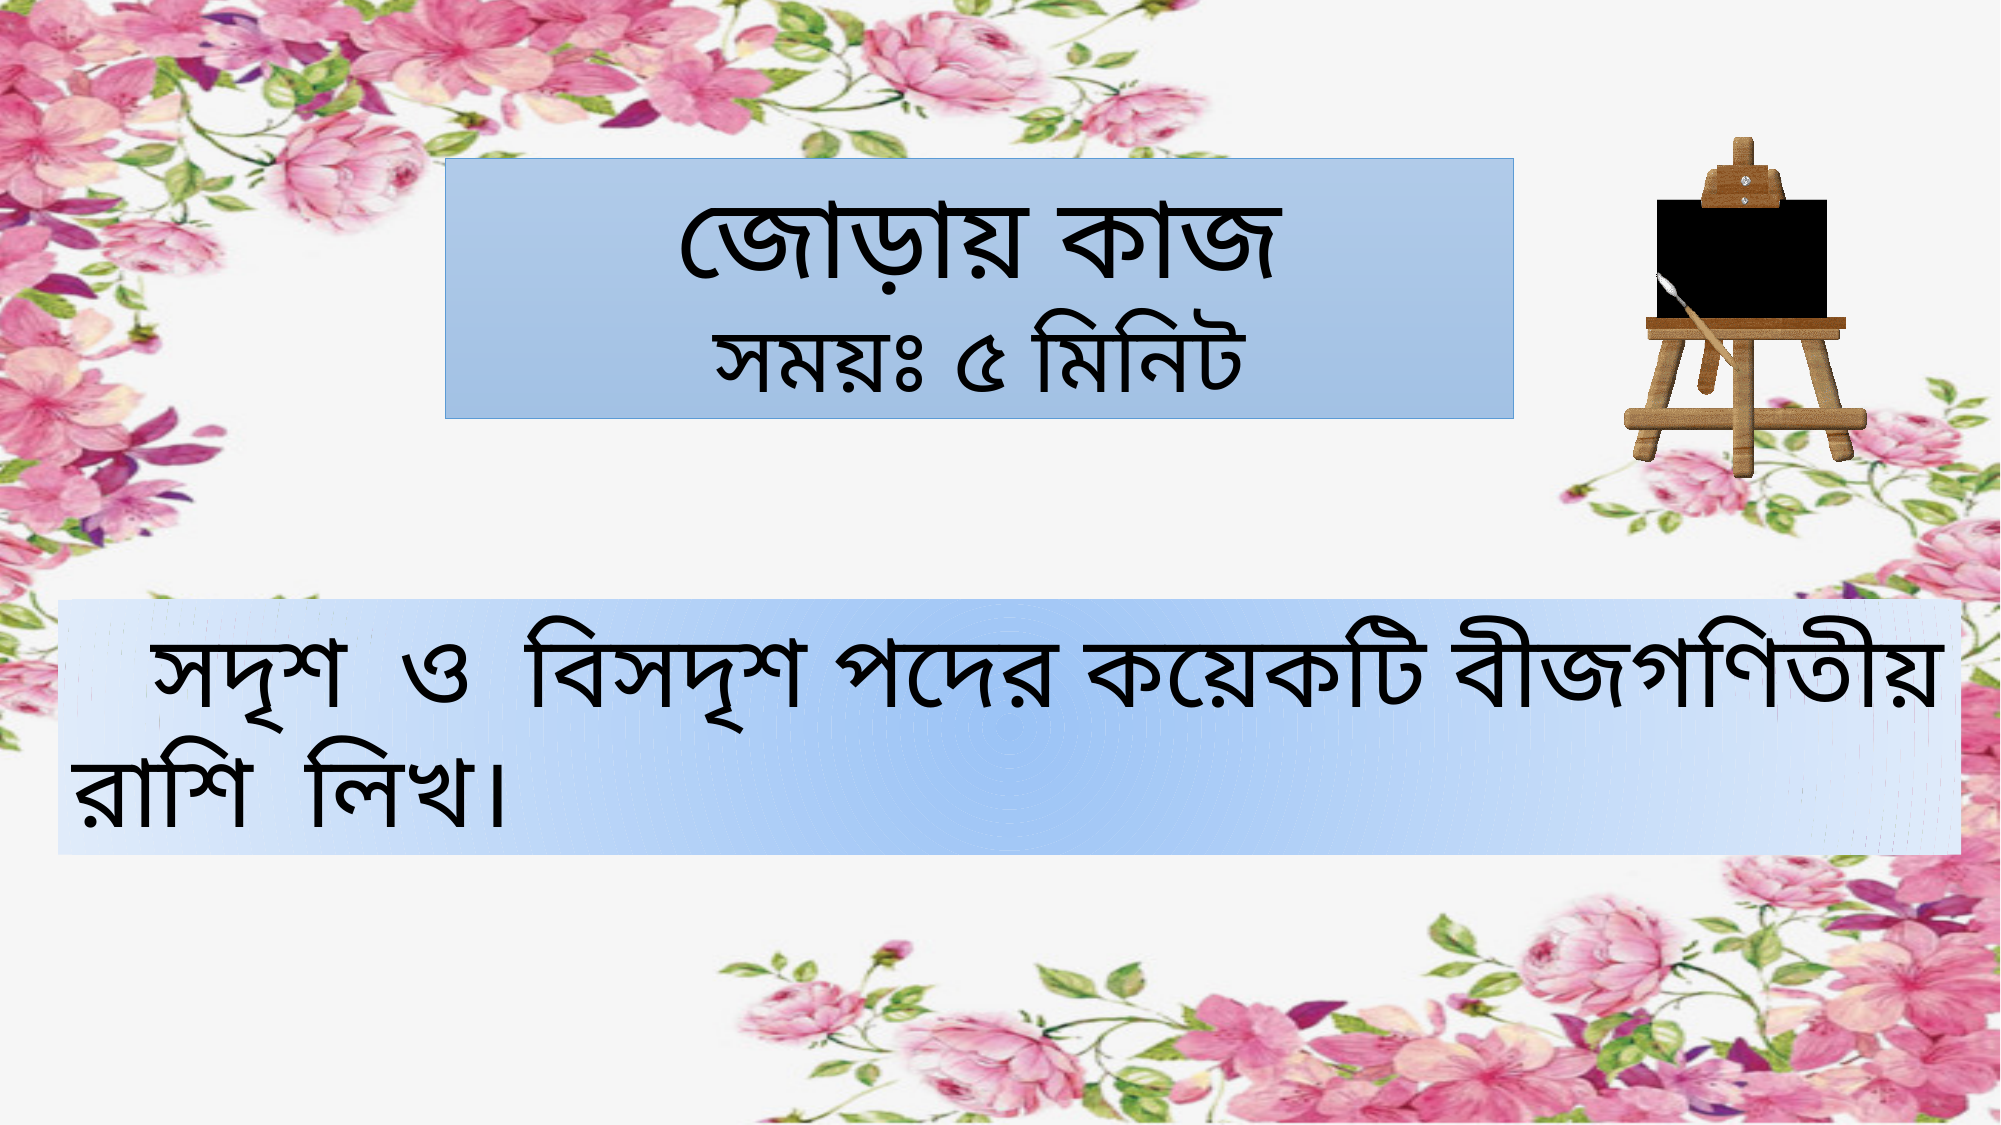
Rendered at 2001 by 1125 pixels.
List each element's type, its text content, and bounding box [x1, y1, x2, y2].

picture [0, 0, 2001, 1125]
text_box জোড়ায় কাজ সময়ঃ ৫ মিনিট [445, 158, 1514, 419]
text_box সদৃশ ও বিসদৃশ পদের কয়েকটি বীজগণিতীয় রাশি লিখ। [58, 599, 1962, 855]
